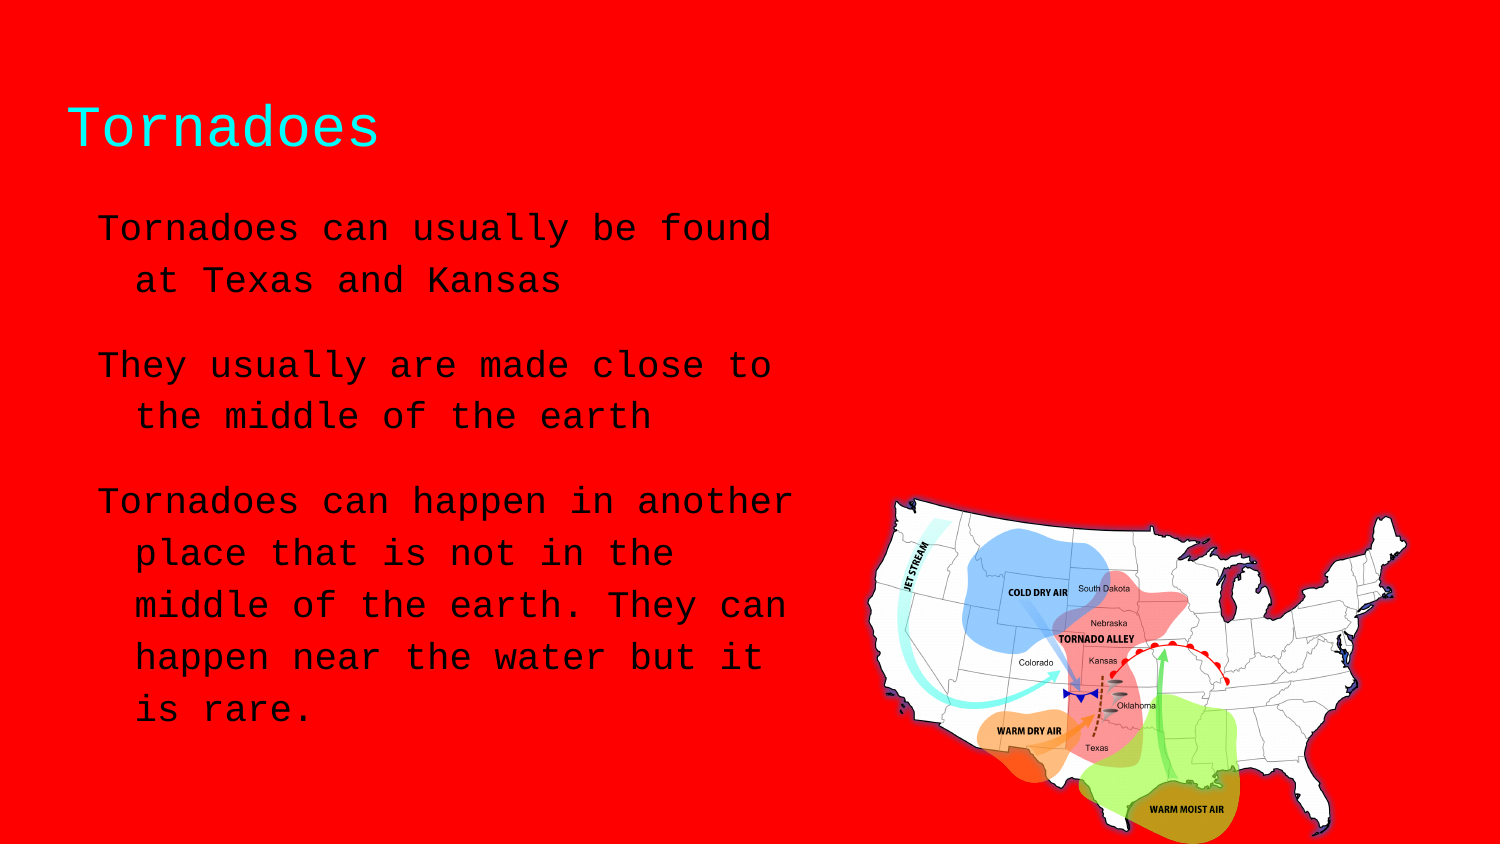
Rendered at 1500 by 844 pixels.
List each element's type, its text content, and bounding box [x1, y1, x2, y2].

title Tornadoes [51, 72, 1449, 167]
picture [862, 493, 1411, 844]
list Tornadoes can usually be found at Texas and Kansas They usually are made close to the middle of the earth Tornadoes can happen in another place that is not in the middle of the earth. They can happen near the water but it is rare. [44, 181, 847, 742]
